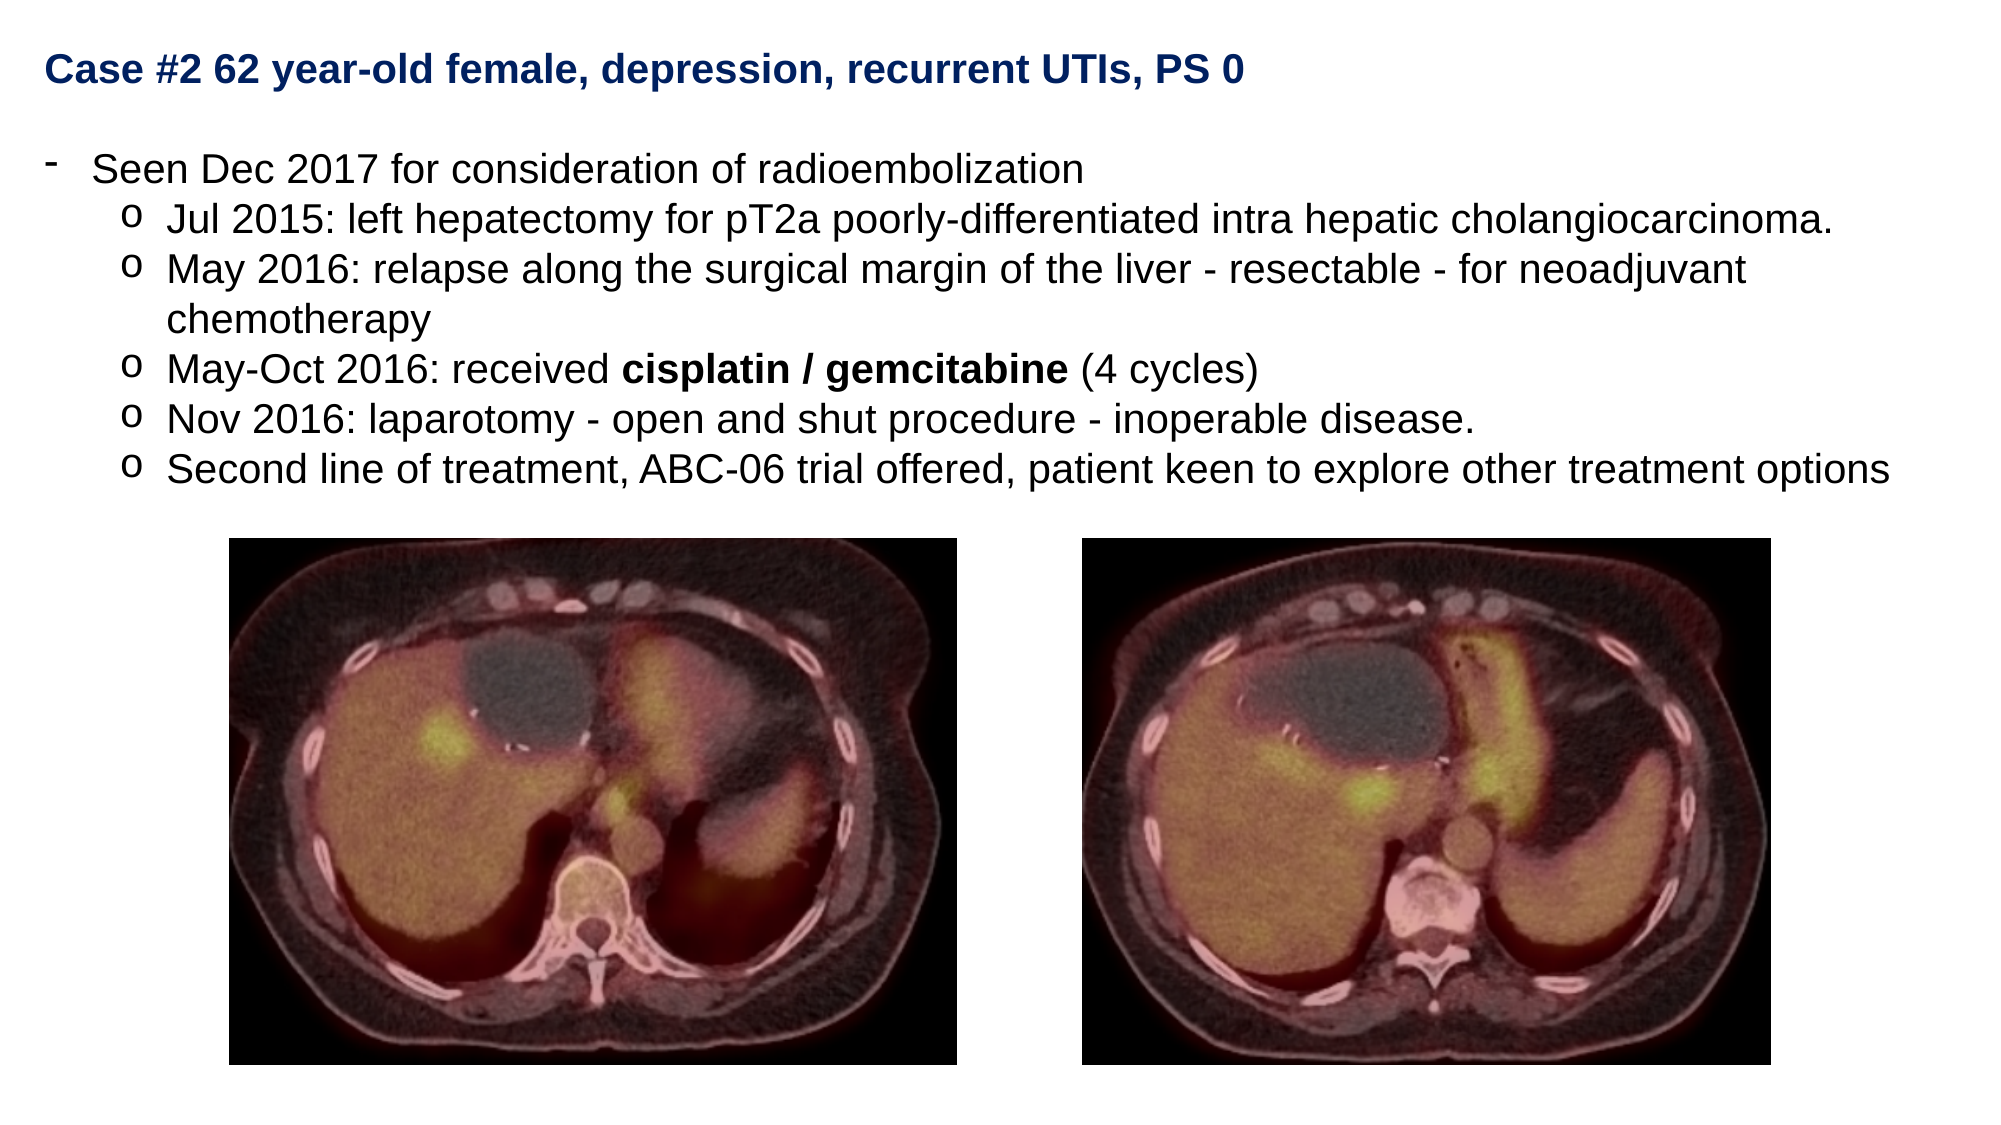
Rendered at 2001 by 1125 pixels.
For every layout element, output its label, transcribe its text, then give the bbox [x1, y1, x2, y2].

picture [229, 538, 957, 1065]
picture [1081, 538, 1771, 1065]
text_box Case #2 62 year-old female, depression, recurrent UTIs, PS 0 Seen Dec 2017 for consideration of radioembolization Jul 2015: left hepatectomy for pT2a poorly-differentiated intra hepatic cholangiocarcinoma. May 2016: relapse along the surgical margin of the liver - resectable - for neoadjuvant chemotherapy May-Oct 2016: received cisplatin / gemcitabine (4 cycles) Nov 2016: laparotomy - open and shut procedure - inoperable disease. Second line of treatment, ABC-06 trial offered, patient keen to explore other treatment options [29, 34, 1971, 500]
